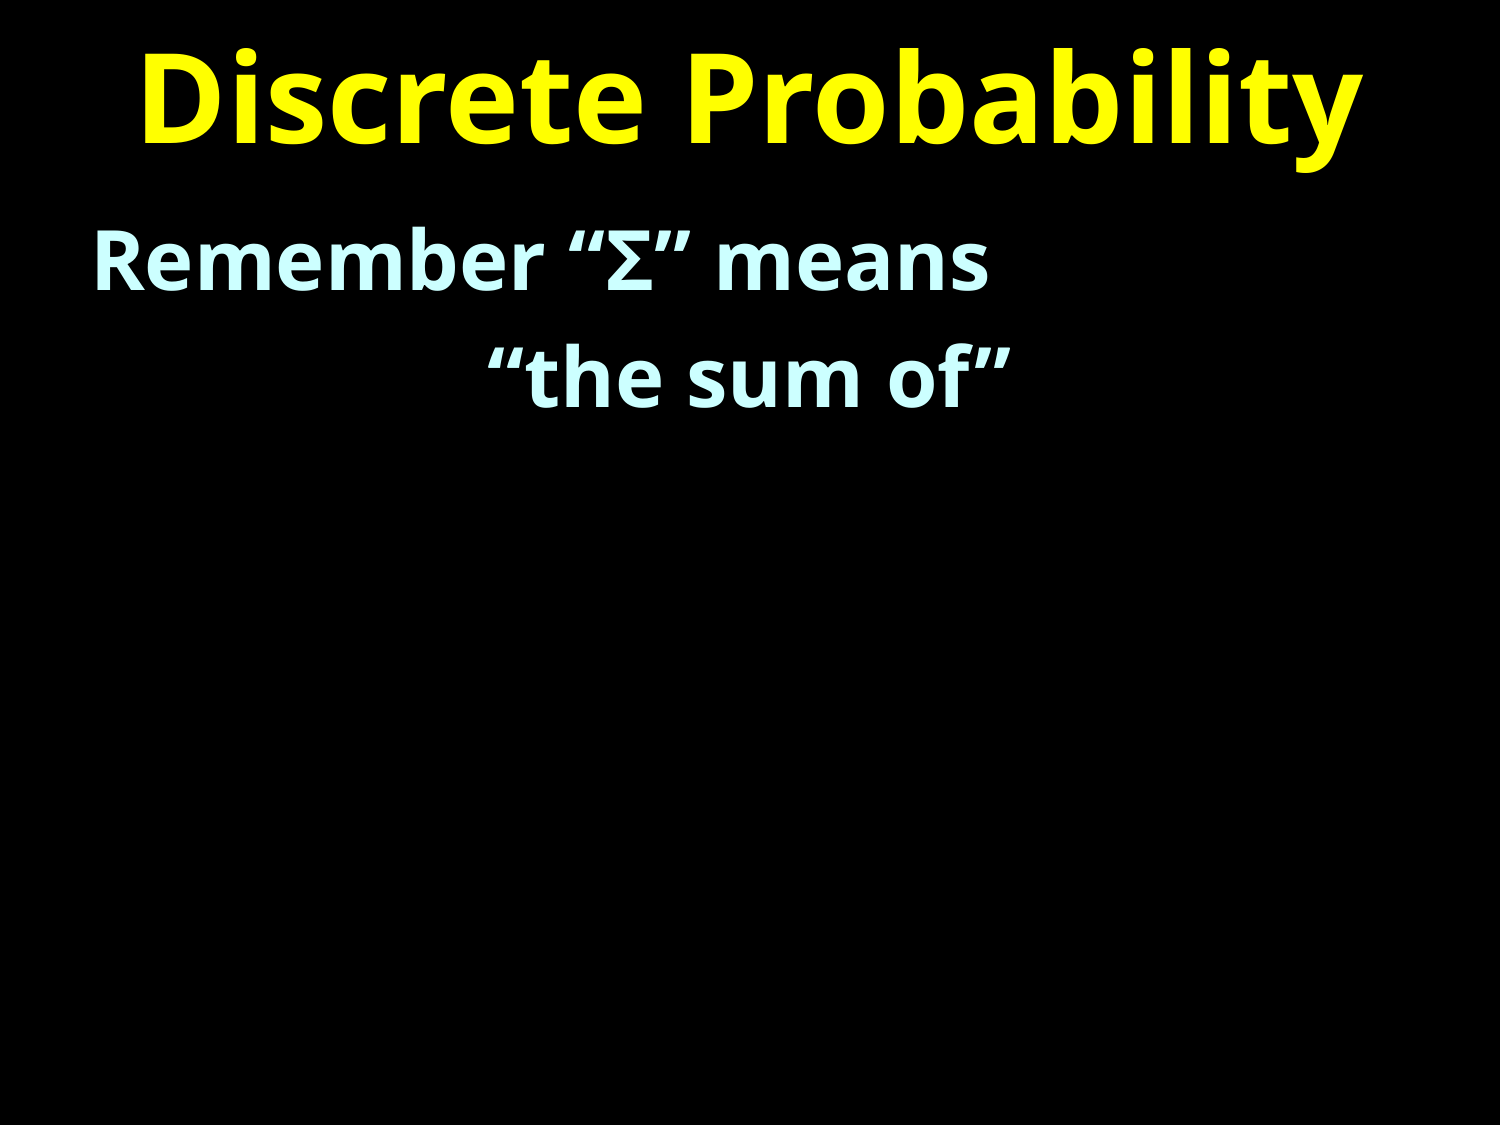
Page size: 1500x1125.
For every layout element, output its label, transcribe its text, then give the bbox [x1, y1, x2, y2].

title Discrete Probability [0, 0, 1500, 188]
list Remember “Σ” means “the sum of” [75, 200, 1425, 1125]
